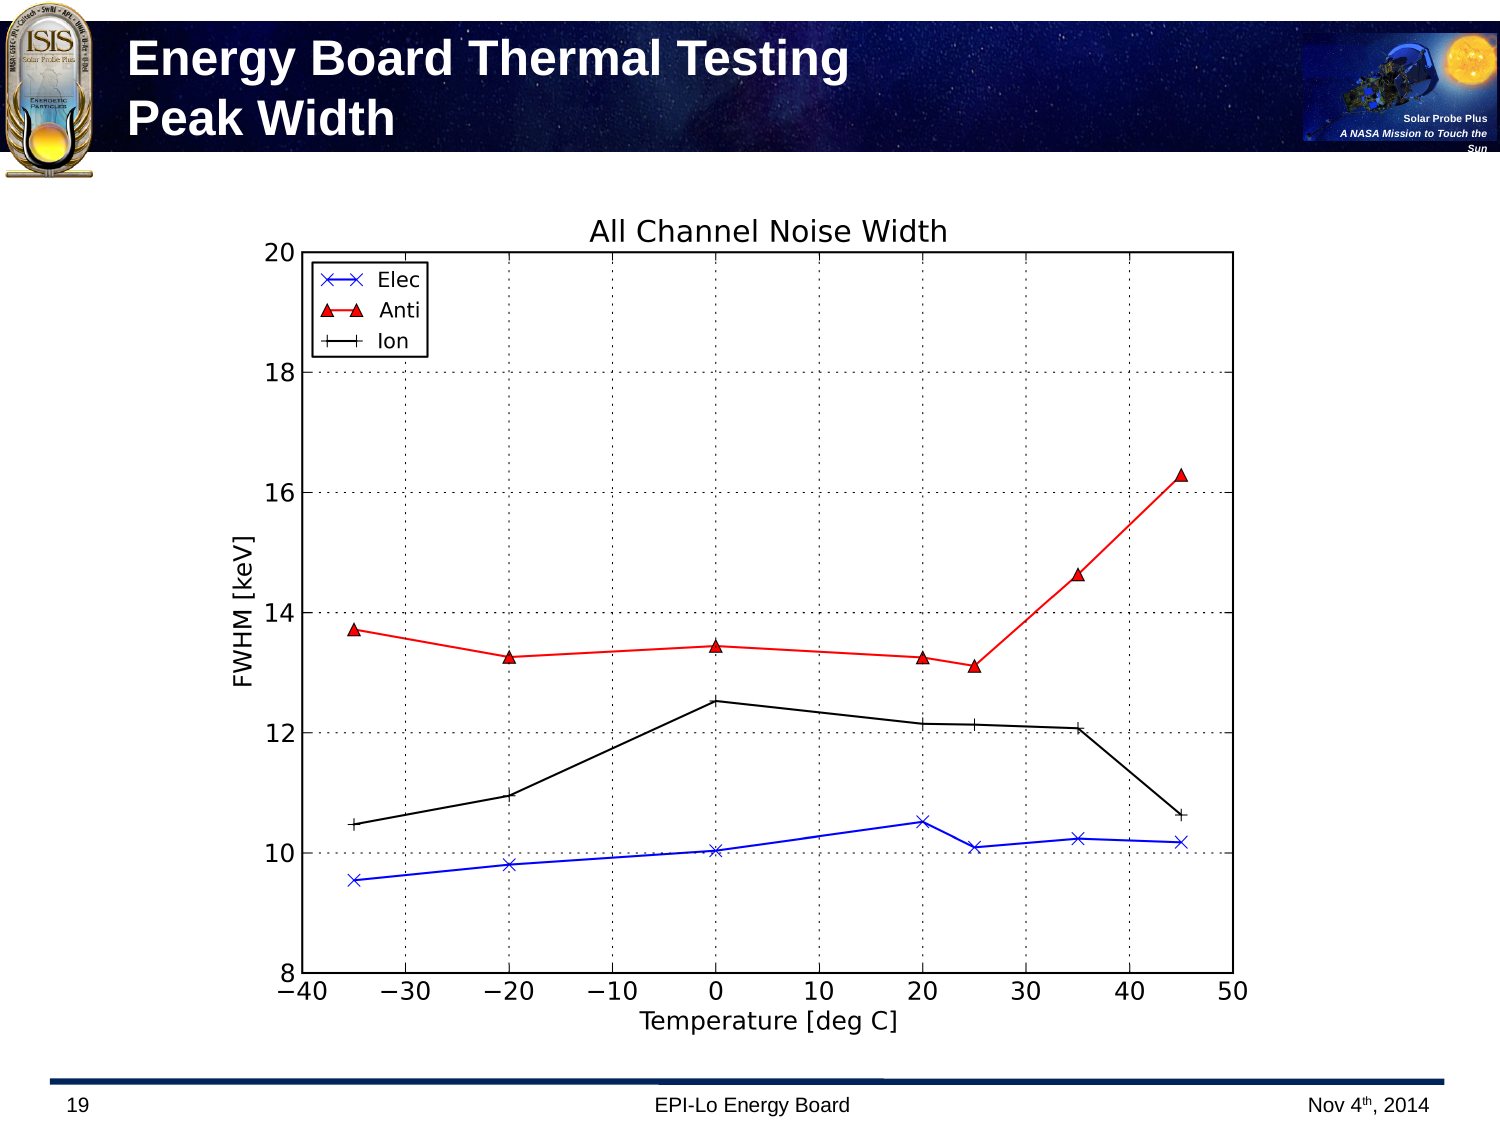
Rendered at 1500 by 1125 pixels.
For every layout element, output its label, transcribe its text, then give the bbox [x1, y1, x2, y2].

picture [0, 0, 1500, 179]
picture [152, 162, 1353, 1063]
text_box Energy Board Thermal Testing Peak Width [112, 30, 1294, 142]
